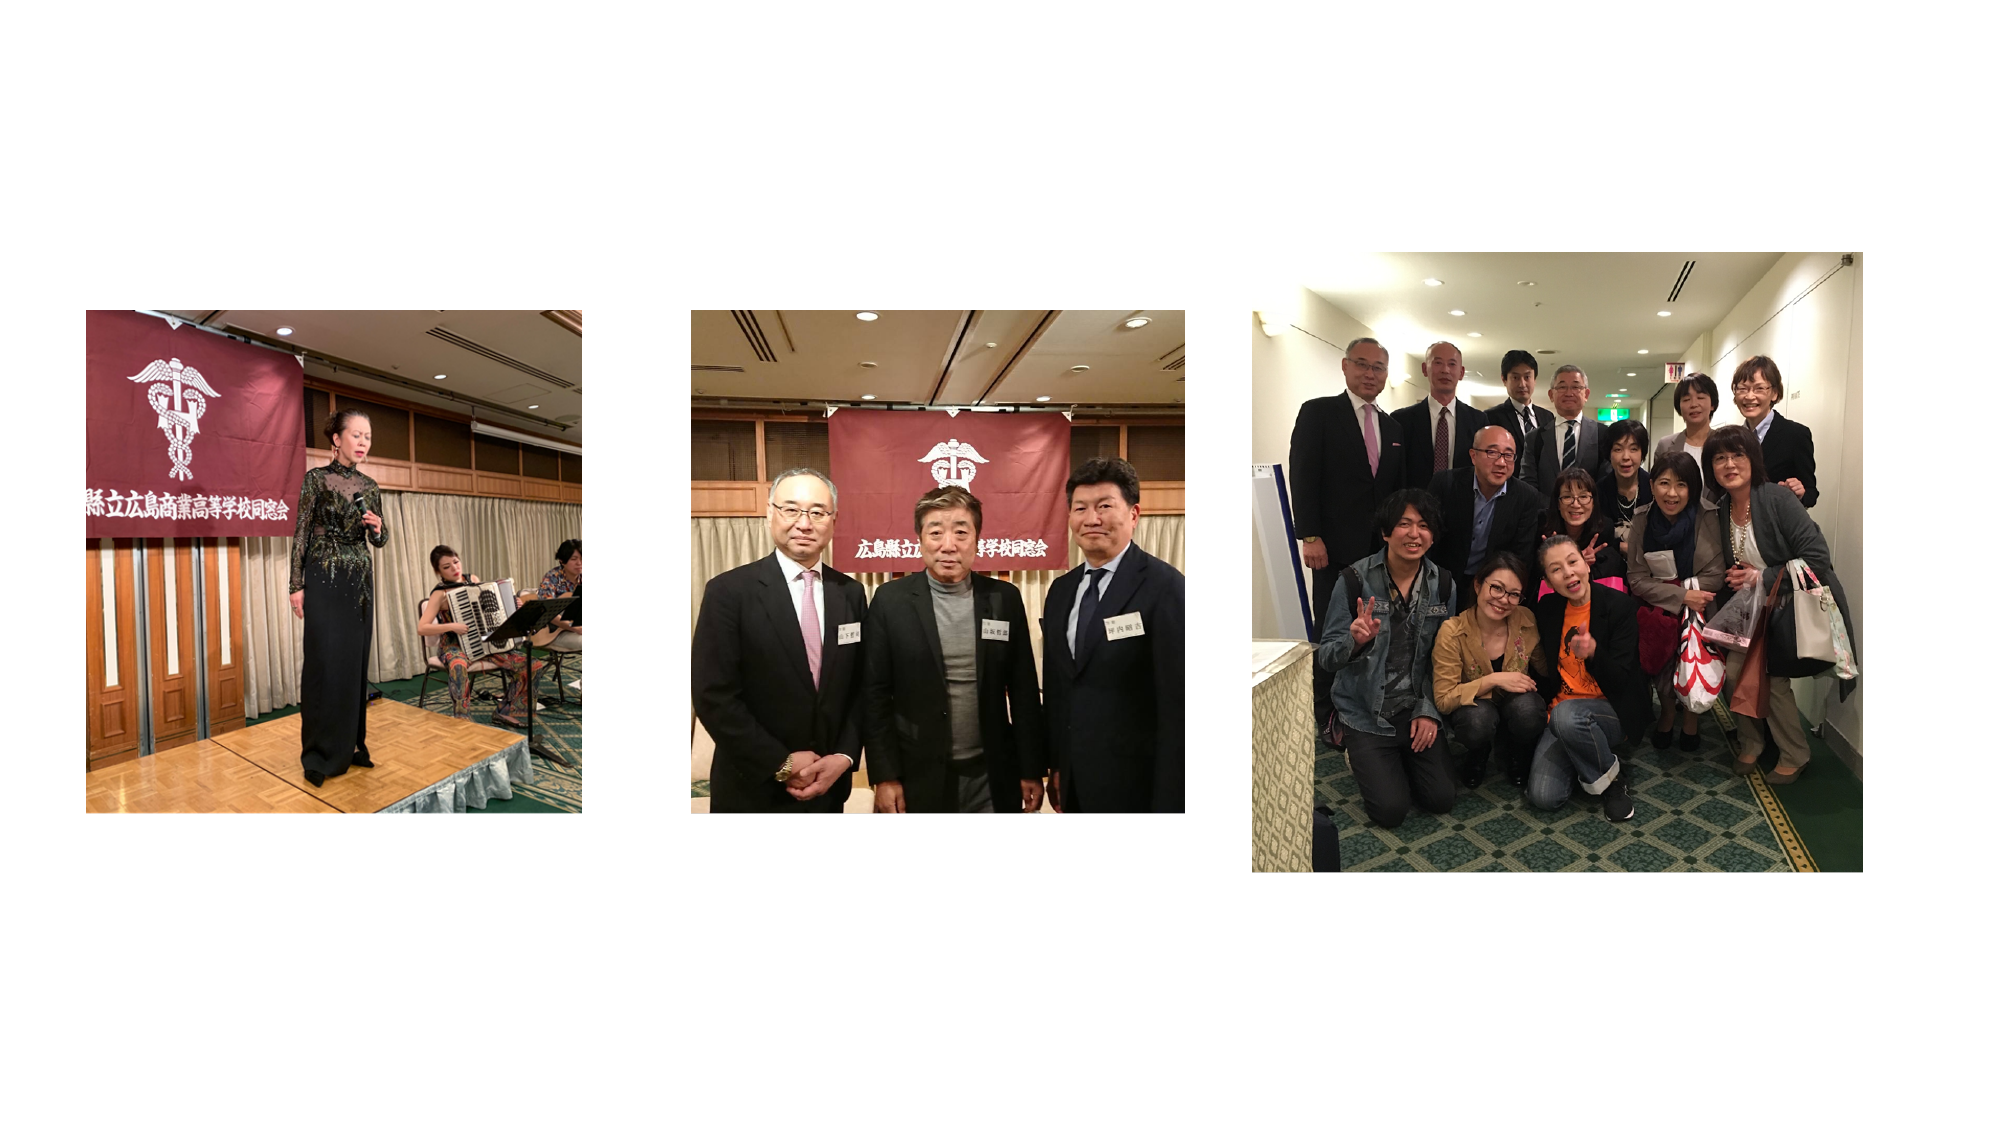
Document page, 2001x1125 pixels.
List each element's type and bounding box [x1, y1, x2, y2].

picture [1252, 252, 1863, 873]
picture [691, 310, 1185, 814]
picture [86, 310, 582, 814]
